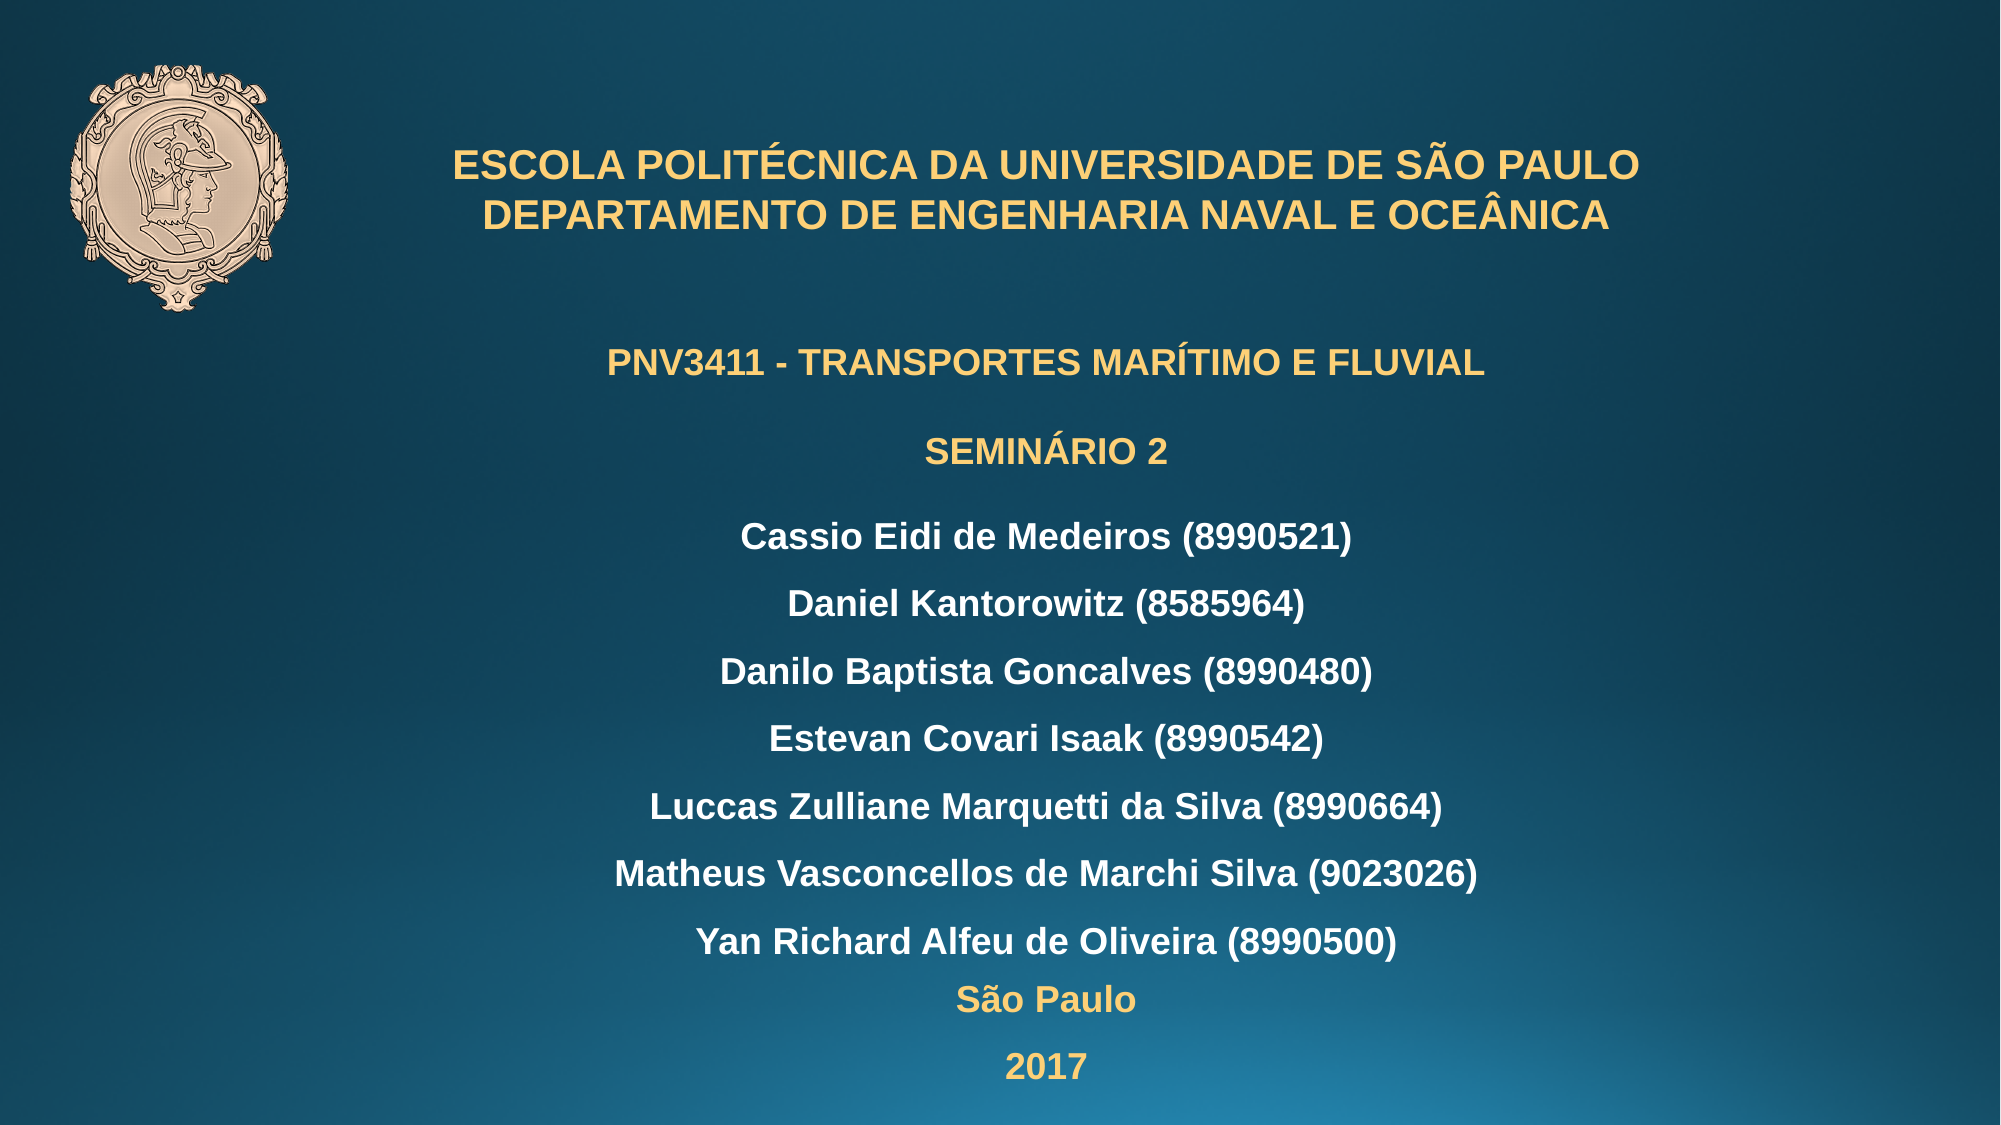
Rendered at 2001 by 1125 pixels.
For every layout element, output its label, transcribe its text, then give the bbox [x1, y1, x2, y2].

picture [0, 0, 2001, 1125]
text_box São Paulo [546, 922, 1547, 1028]
text_box PNV3411 - TRANSPORTES MARÍTIMO E FLUVIAL SEMINÁRIO 2 [546, 285, 1547, 480]
text_box ESCOLA POLITÉCNICA DA UNIVERSIDADE DE SÃO PAULO DEPARTAMENTO DE ENGENHARIA NAVAL E OCEÂNICA [356, 130, 1737, 245]
text_box Cassio Eidi de Medeiros (8990521) Daniel Kantorowitz (8585964) Danilo Baptista Goncalves (8990480) Estevan Covari Isaak (8990542) Luccas Zulliane Marquetti da Silva (8990664) Matheus Vasconcellos de Marchi Silva (9023026) Yan Richard Alfeu de Oliveira (8990500) [546, 481, 1547, 922]
text_box 2017 [546, 1028, 1547, 1095]
